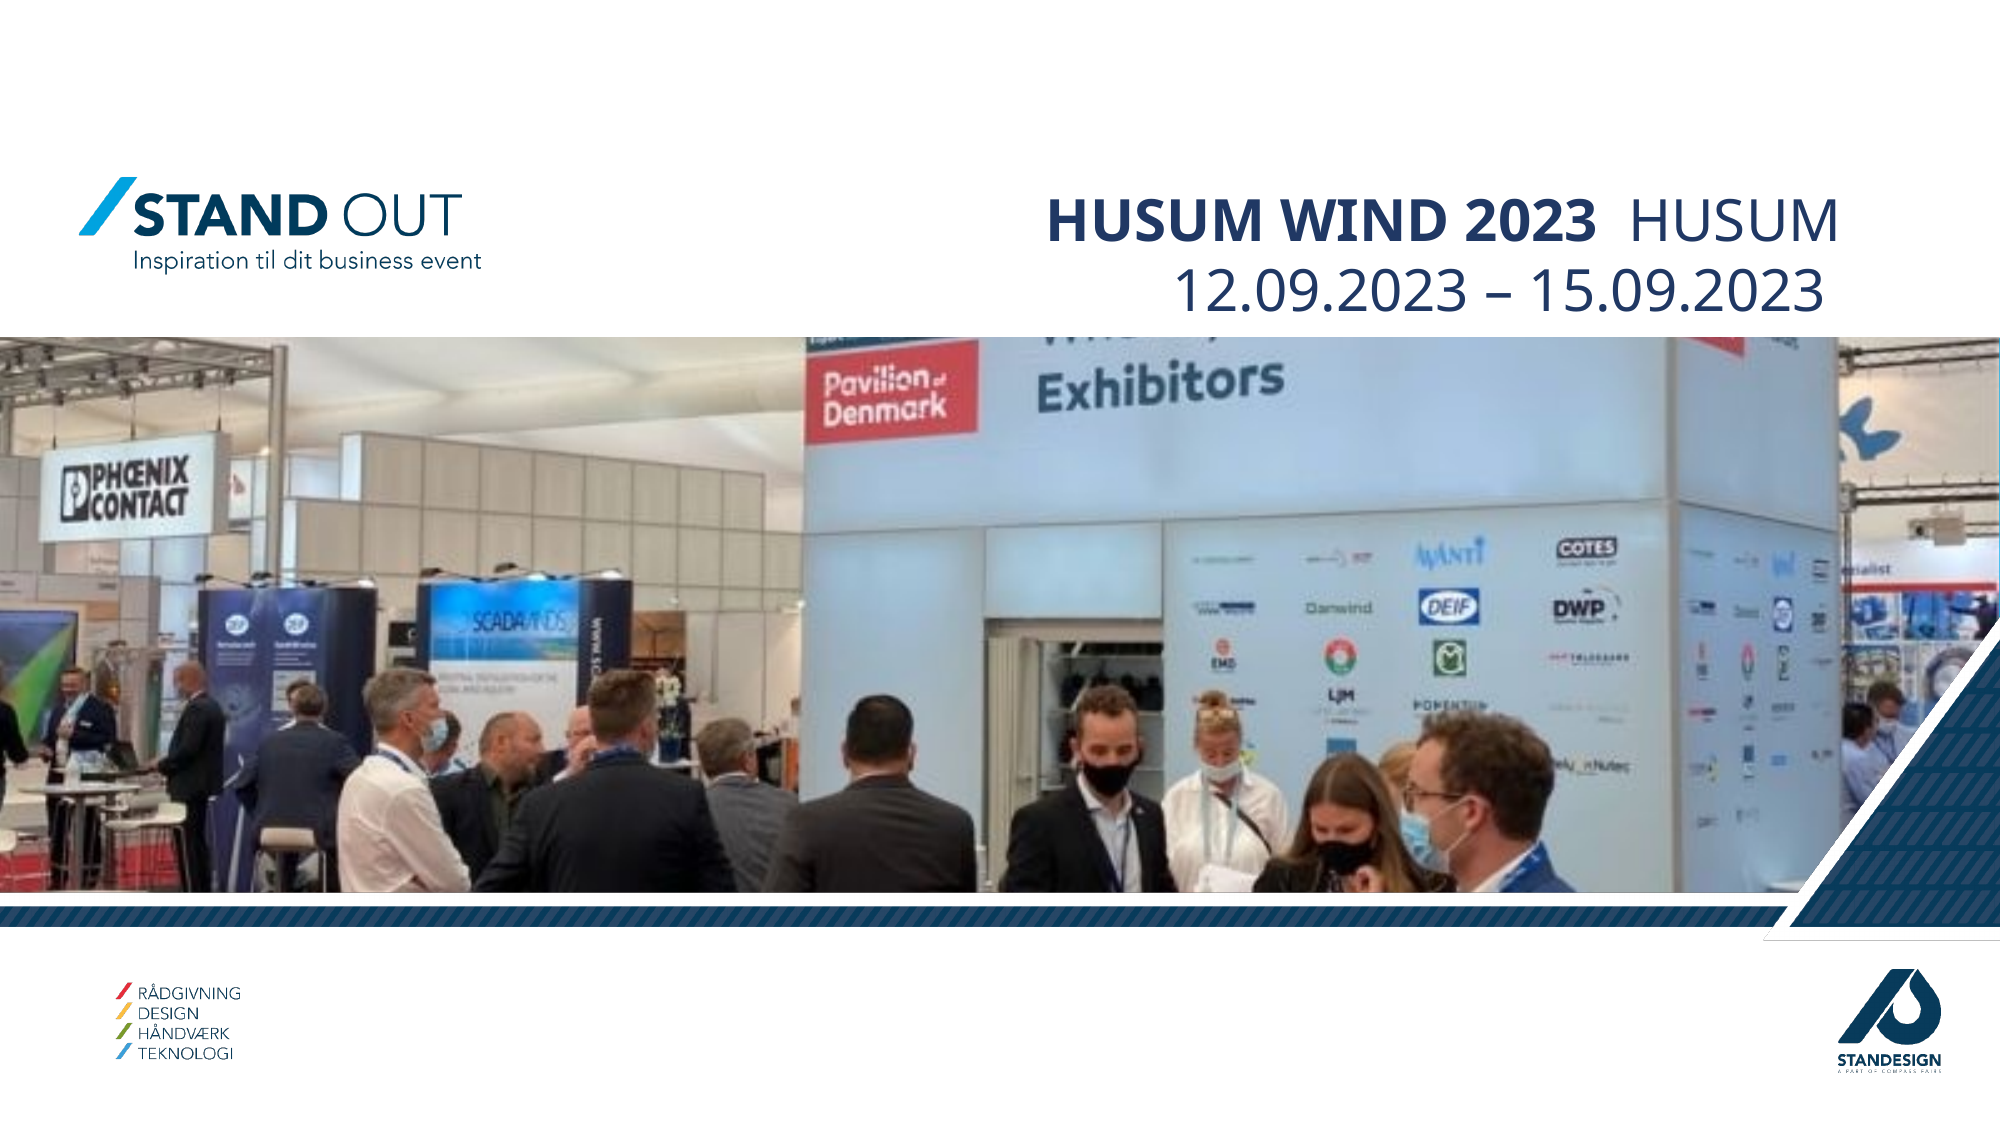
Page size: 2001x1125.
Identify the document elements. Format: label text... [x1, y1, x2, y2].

text_box [0, 899, 2000, 1125]
text_box HUSUM WIND 2023 HUSUM 12.09.2023 – 15.09.2023 [883, 175, 1856, 331]
picture [0, 337, 2000, 899]
text_box [0, 0, 2000, 311]
